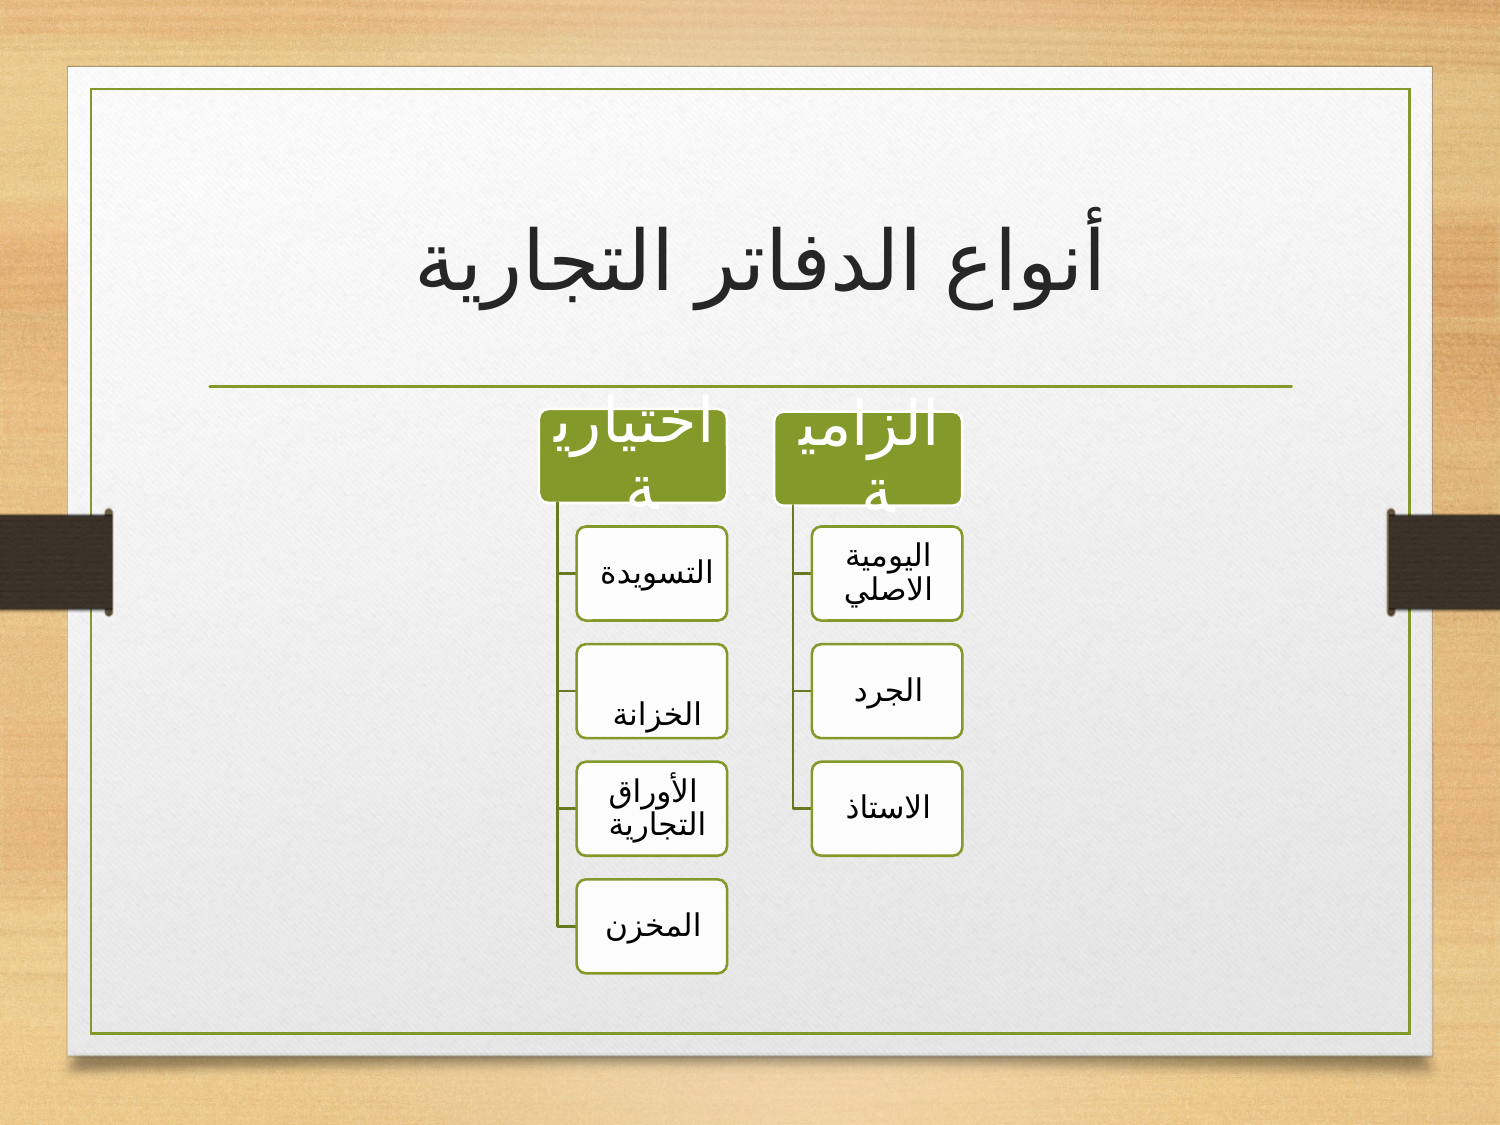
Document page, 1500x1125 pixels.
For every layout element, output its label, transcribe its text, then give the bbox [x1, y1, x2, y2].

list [192, 408, 1309, 974]
title أنواع الدفاتر التجارية [193, 150, 1309, 365]
picture [0, 0, 1500, 1125]
